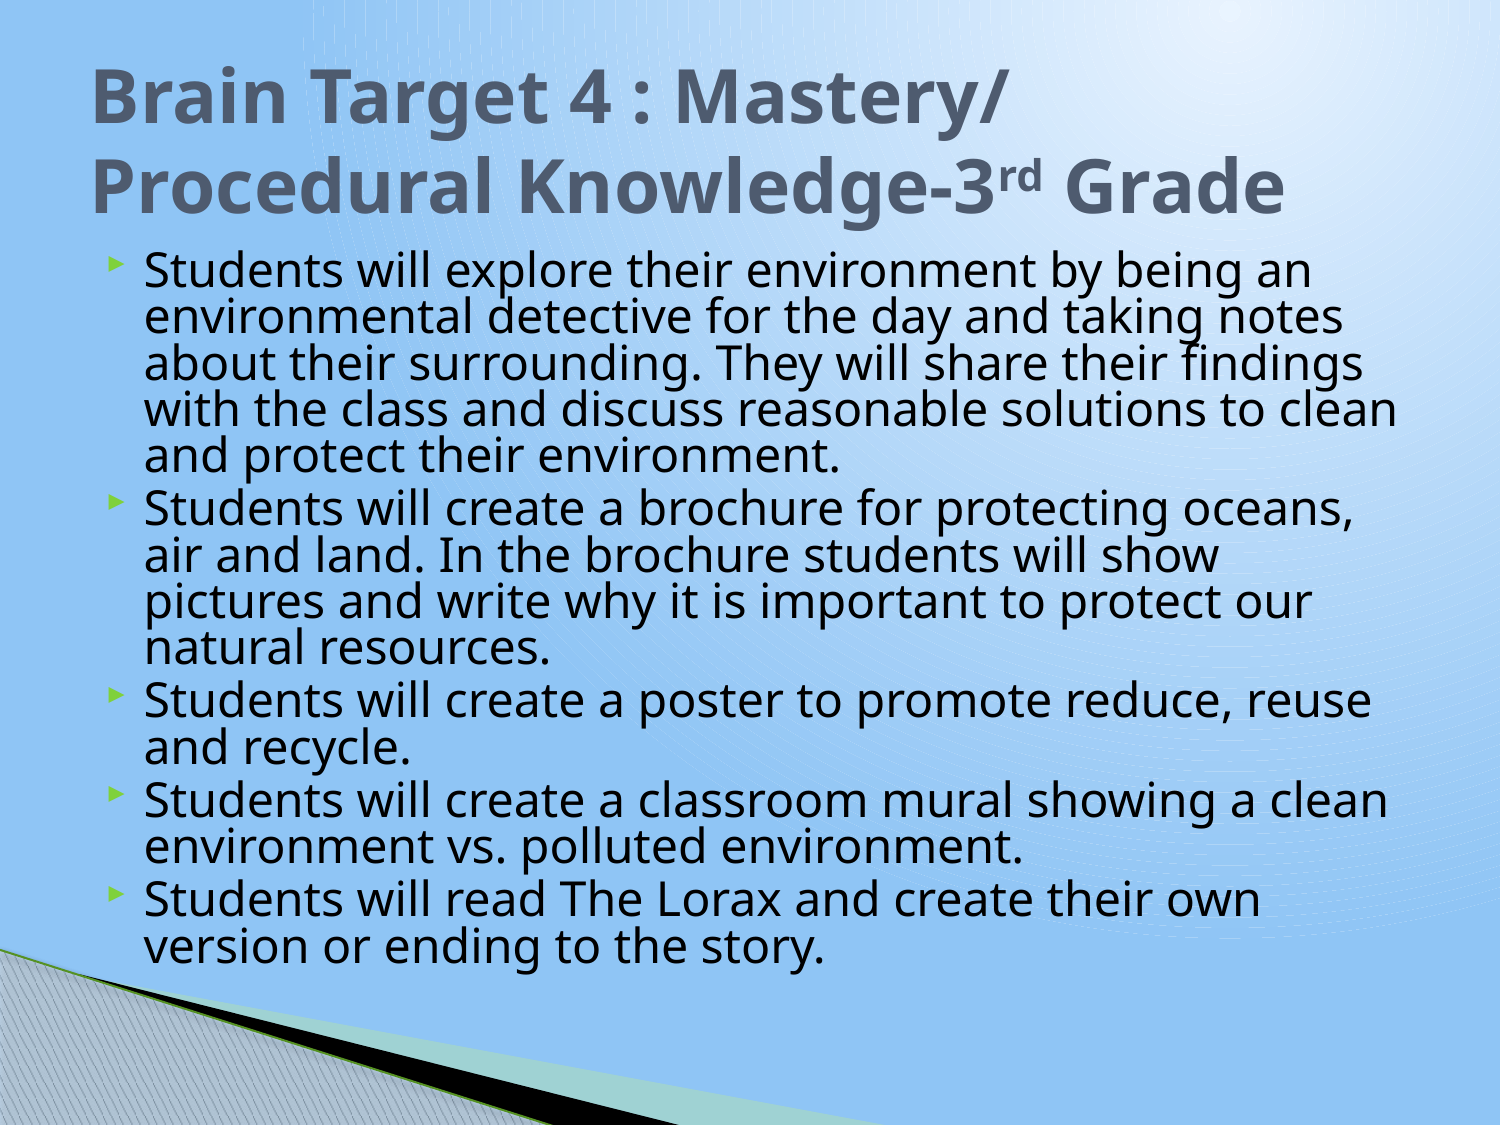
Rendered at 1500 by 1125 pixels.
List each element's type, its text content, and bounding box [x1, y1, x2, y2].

title Brain Target 4 : Mastery/ Procedural Knowledge-3rd Grade [75, 45, 1425, 233]
list Students will explore their environment by being an environmental detective for the day and taking notes about their surrounding. They will share their findings with the class and discuss reasonable solutions to clean and protect their environment. Students will create a brochure for protecting oceans, air and land. In the brochure students will show pictures and write why it is important to protect our natural resources. Students will create a poster to promote reduce, reuse and recycle. Students will create a classroom mural showing a clean environment vs. polluted environment. Students will read The Lorax and create their own version or ending to the story. [75, 243, 1425, 986]
